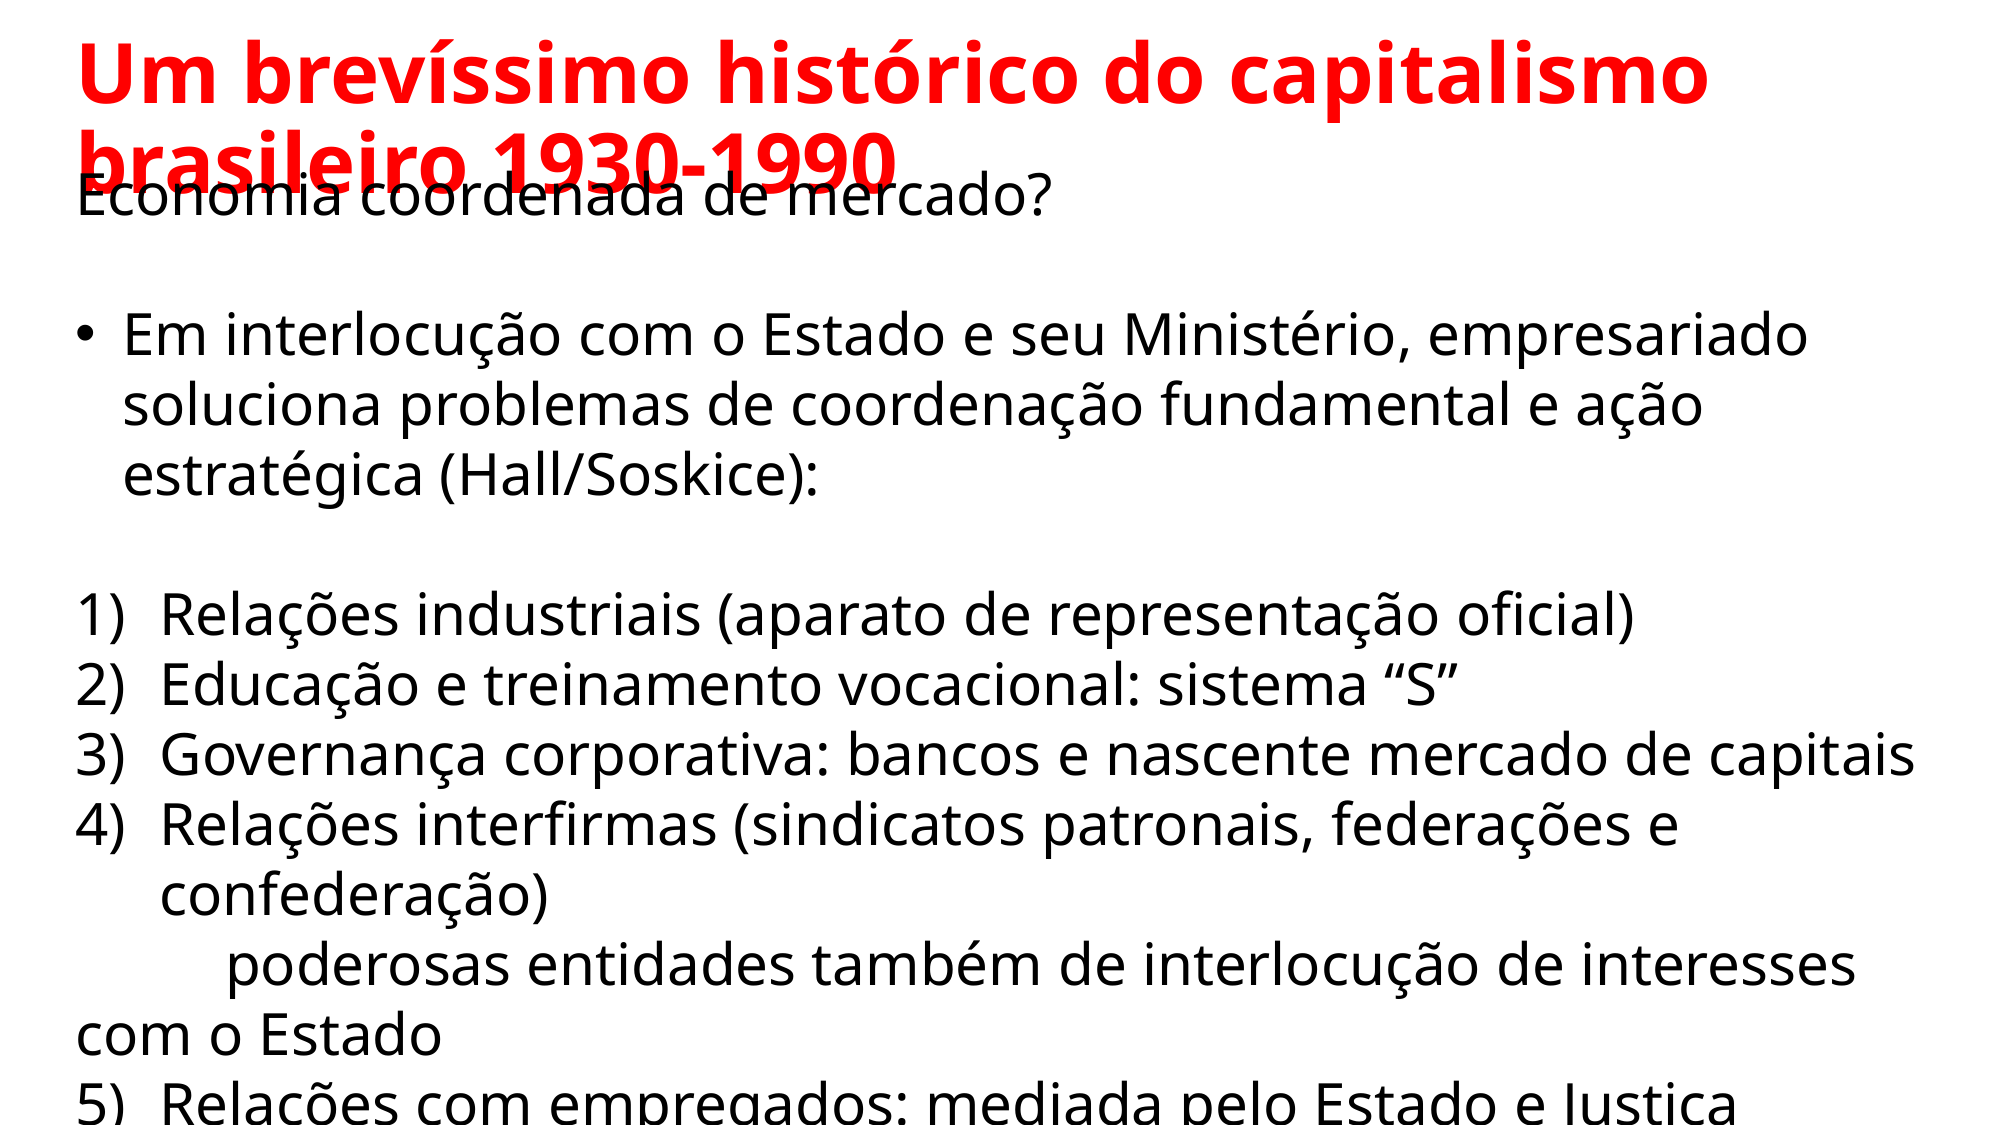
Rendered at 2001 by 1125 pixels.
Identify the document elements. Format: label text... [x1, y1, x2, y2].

text_box Um brevíssimo histórico do capitalismo brasileiro 1930-1990 [60, 23, 1944, 149]
text_box Economia coordenada de mercado? Em interlocução com o Estado e seu Ministério, empresariado soluciona problemas de coordenação fundamental e ação estratégica (Hall/Soskice): Relações industriais (aparato de representação oficial) Educação e treinamento vocacional: sistema “S” Governança corporativa: bancos e nascente mercado de capitais Relações interfirmas (sindicatos patronais, federações e confederação) poderosas entidades também de interlocução de interesses com o Estado Relações com empregados: mediada pelo Estado e Justiça especializada [60, 149, 1944, 1125]
